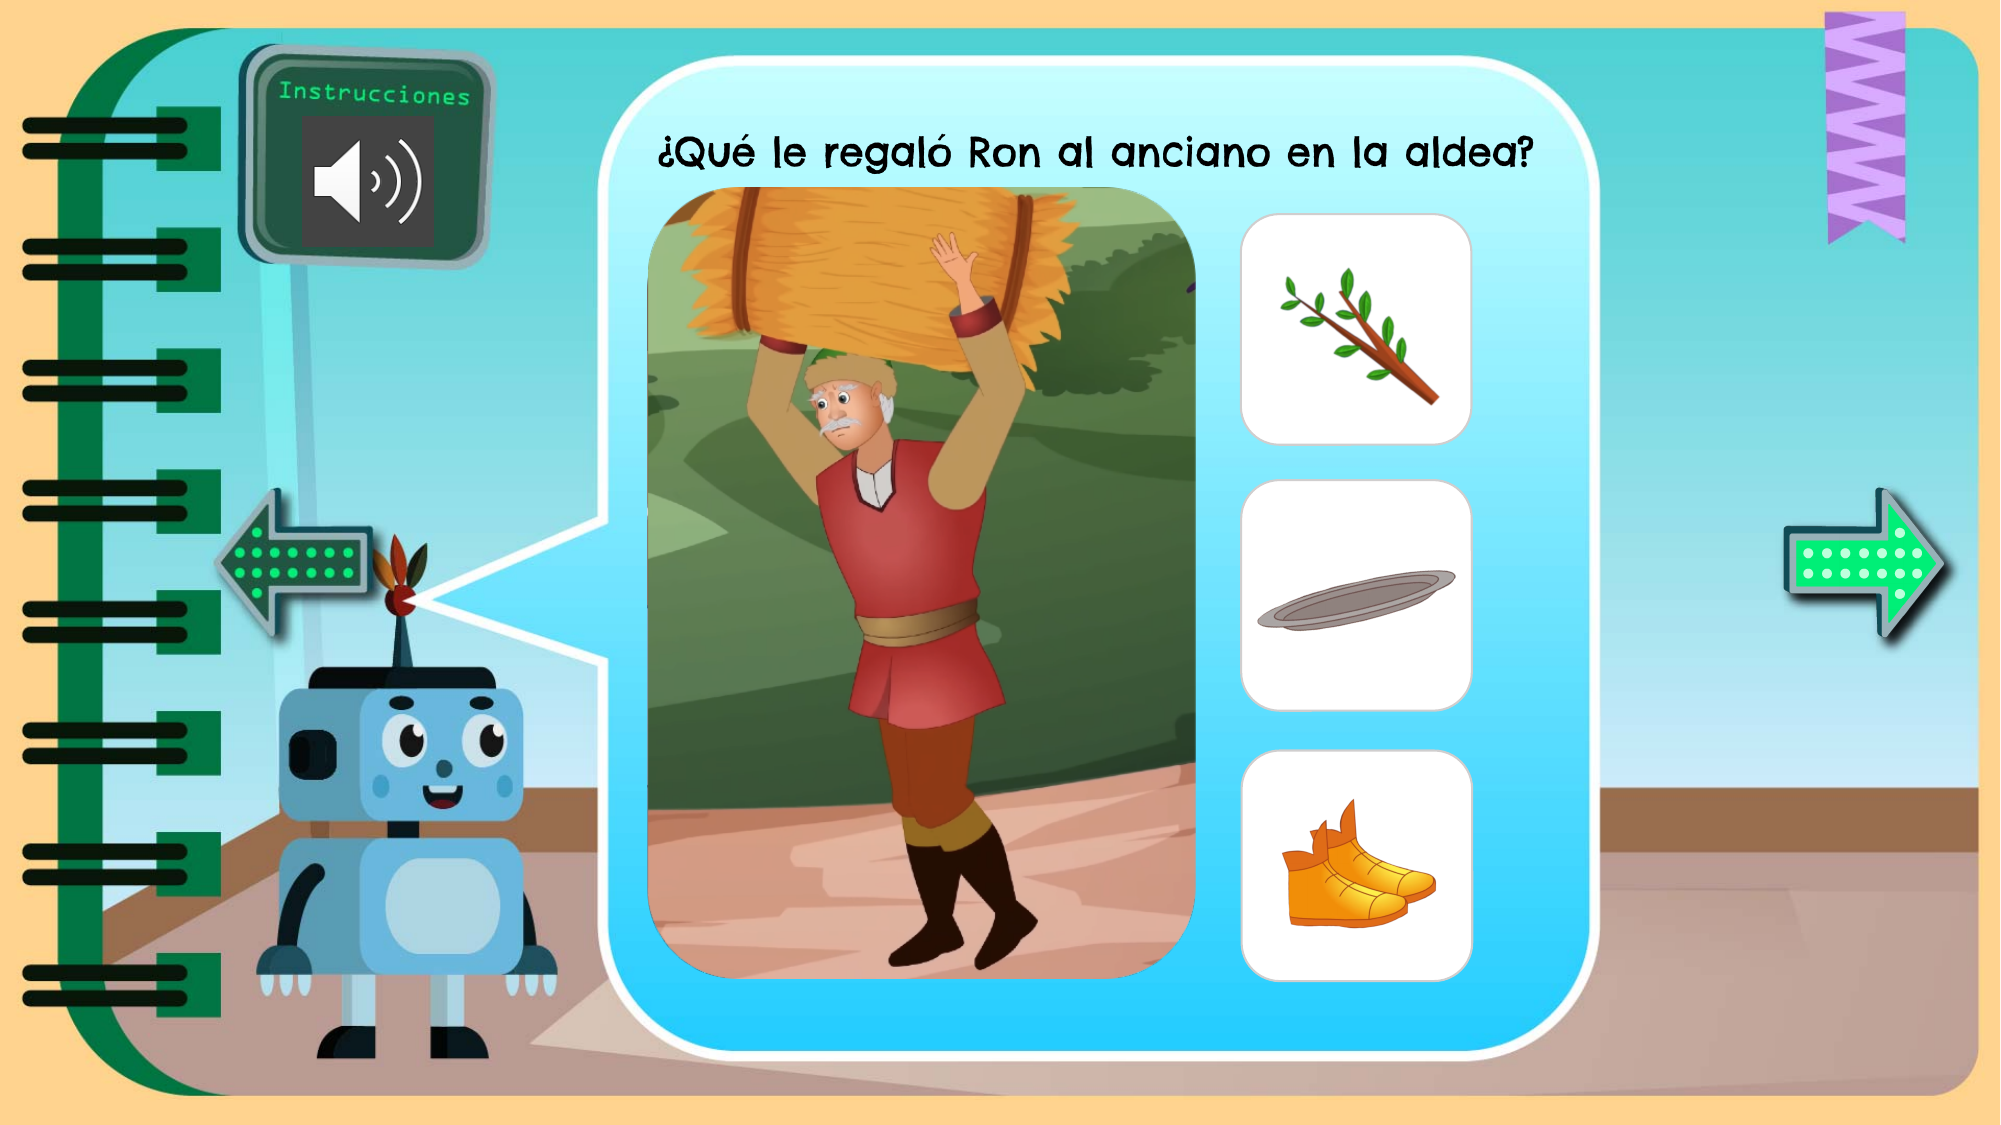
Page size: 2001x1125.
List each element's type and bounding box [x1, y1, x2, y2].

text_box [1247, 213, 1465, 229]
picture [0, 0, 2001, 1125]
text_box [1258, 749, 1456, 756]
text_box [237, 506, 369, 619]
text_box [1257, 689, 1470, 712]
text_box [1252, 971, 1462, 983]
